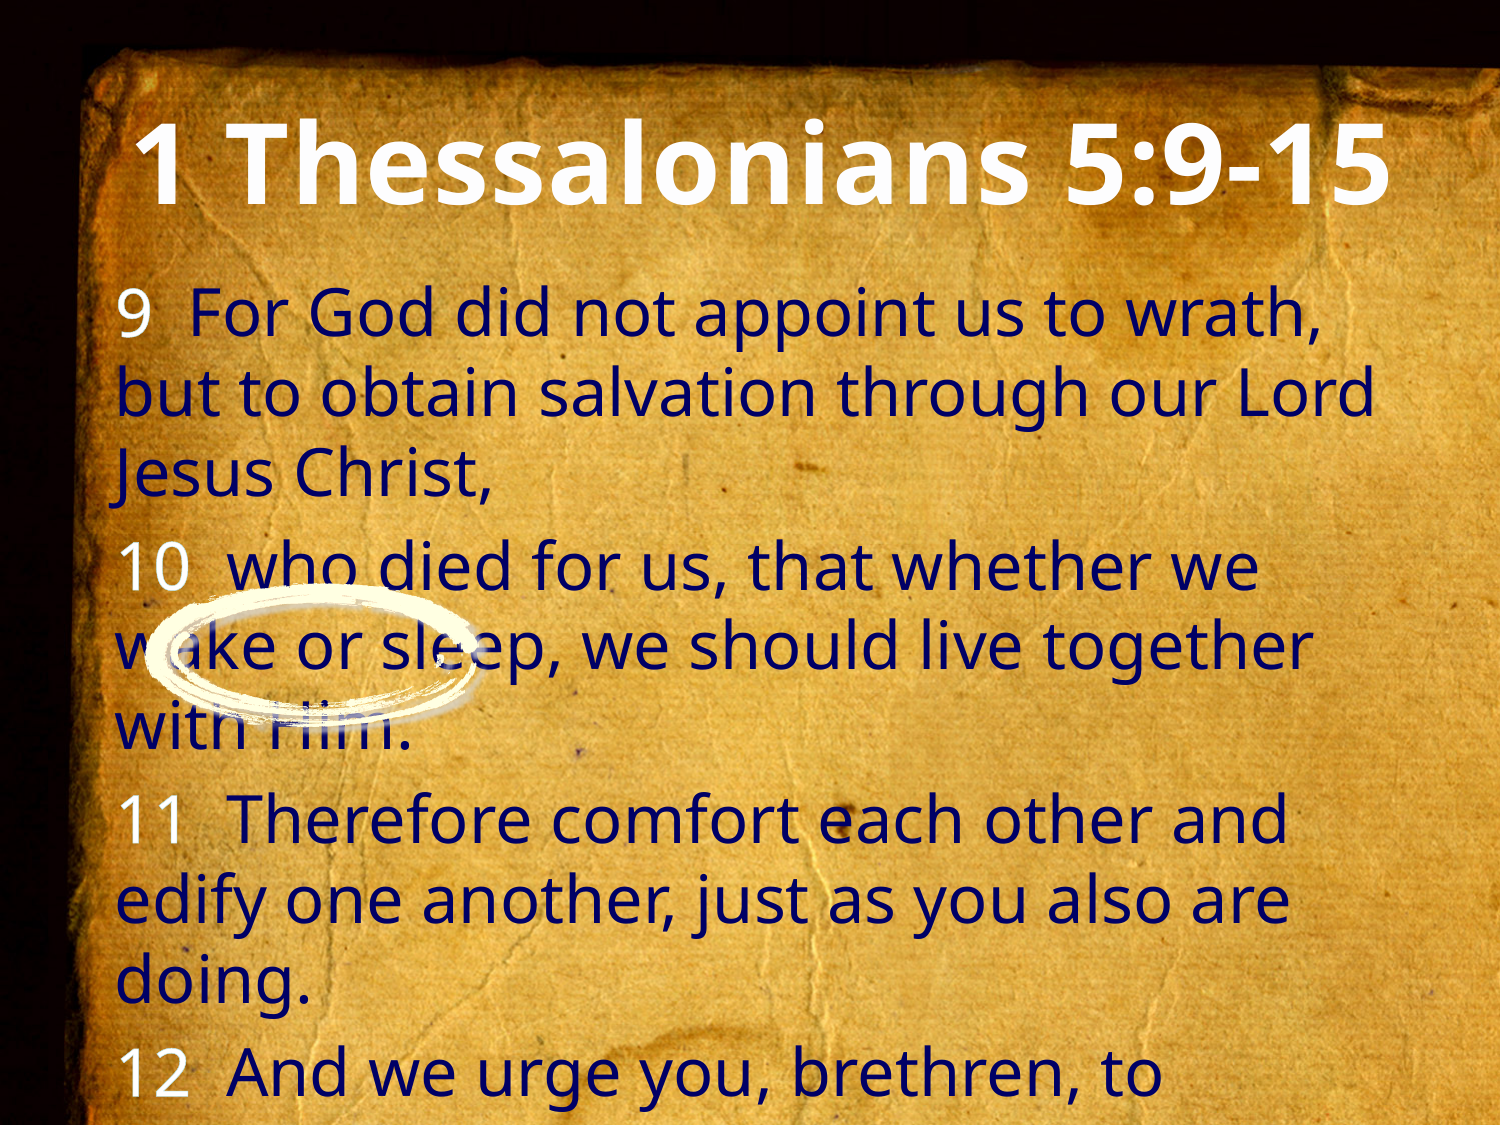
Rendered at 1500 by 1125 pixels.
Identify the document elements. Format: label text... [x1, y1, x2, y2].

title 1 Thessalonians 5:9-15 [99, 87, 1425, 233]
picture [0, 0, 1500, 1125]
picture [132, 574, 501, 738]
list 9 For God did not appoint us to wrath, but to obtain salvation through our Lord Jesus Christ, 10 who died for us, that whether we wake or sleep, we should live together with Him. 11 Therefore comfort each other and edify one another, just as you also are doing. 12 And we urge you, brethren, to recognize those who labor among you, and are over you in the Lord and admonish you, [99, 262, 1425, 1125]
